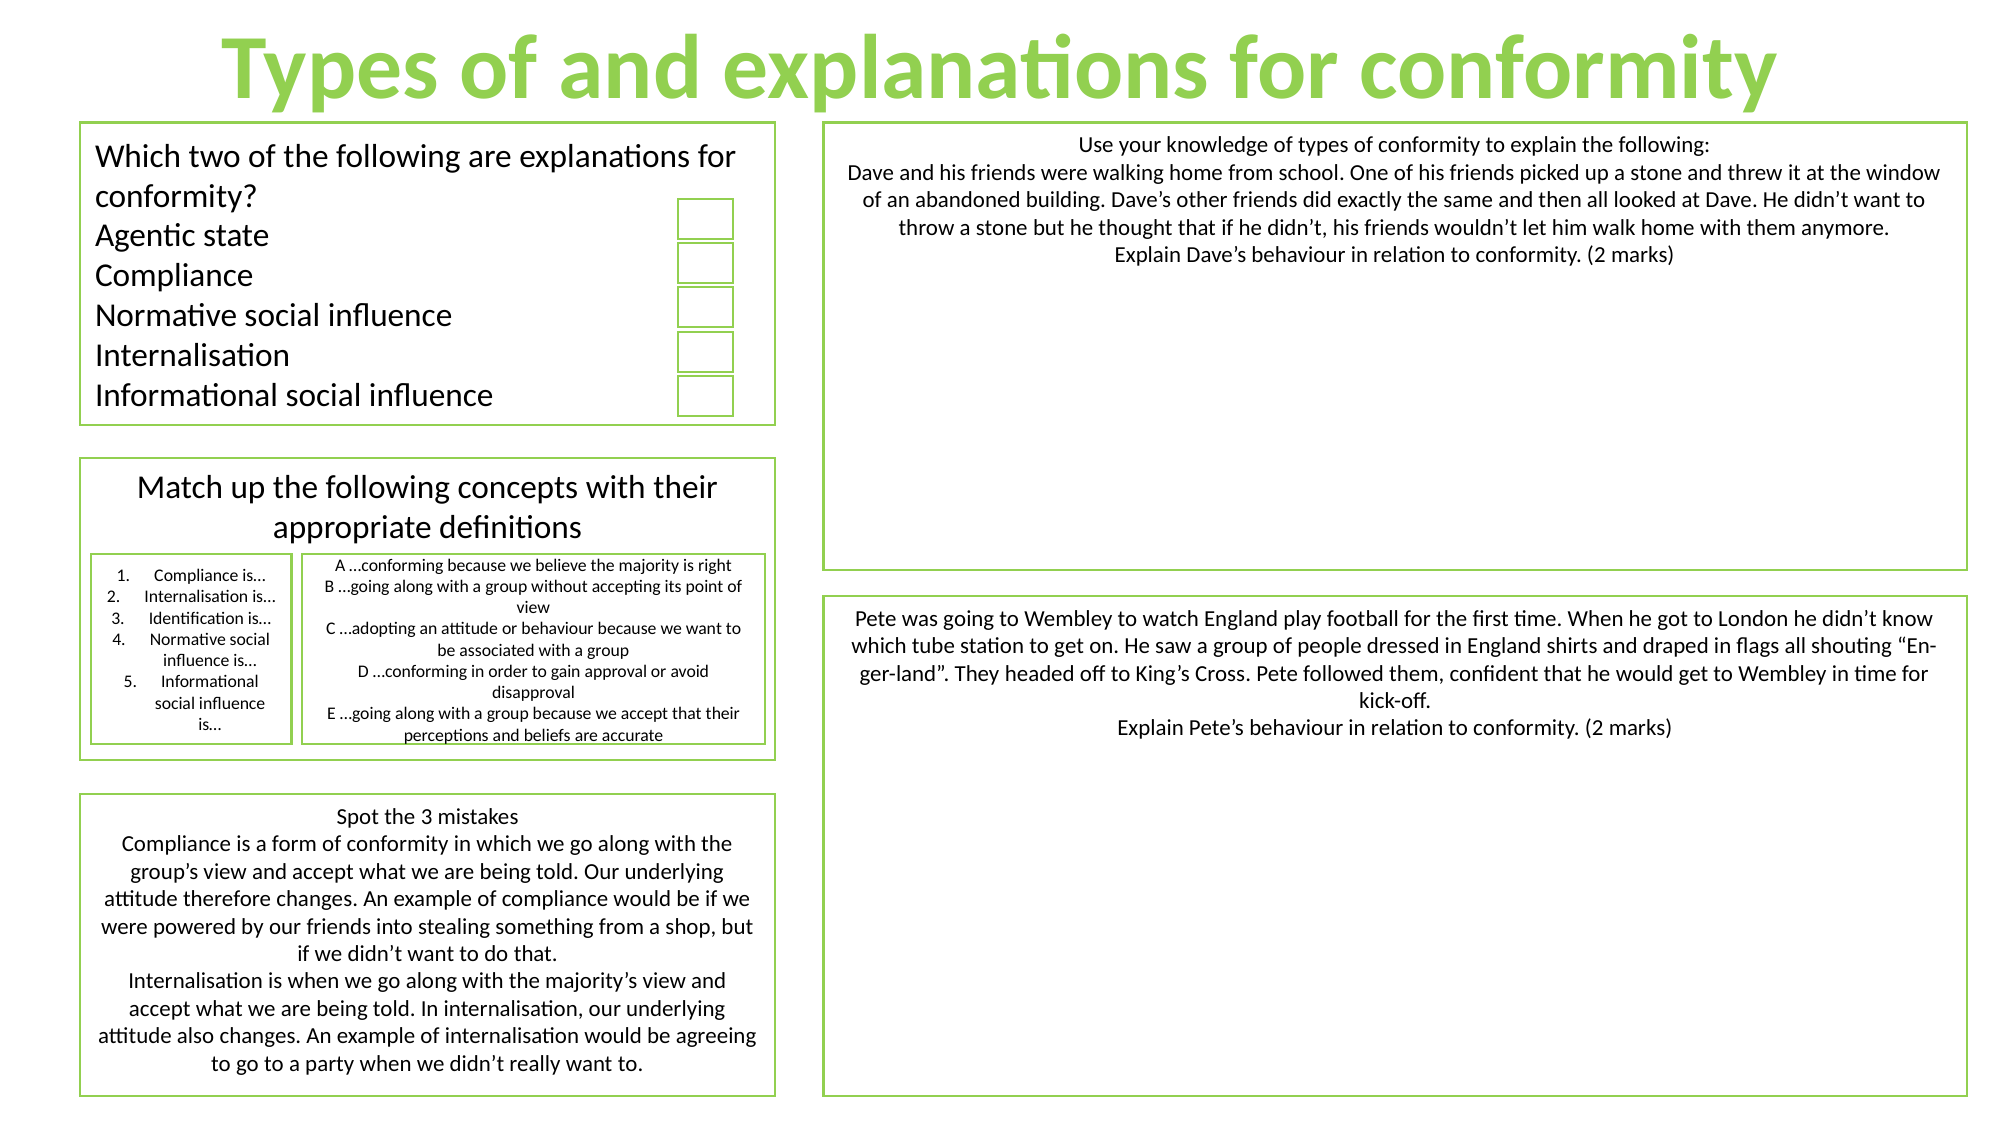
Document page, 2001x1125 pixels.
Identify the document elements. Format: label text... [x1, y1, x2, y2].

text_box Pete was going to Wembley to watch England play football for the first time. When he got to London he didn’t know which tube station to get on. He saw a group of people dressed in England shirts and draped in flags all shouting “En-ger-land”. They headed off to King’s Cross. Pete followed them, confident that he would get to Wembley in time for kick-off. Explain Pete’s behaviour in relation to conformity. (2 marks) [822, 595, 1968, 1097]
text_box [677, 286, 734, 328]
text_box [677, 242, 734, 284]
text_box A …conforming because we believe the majority is right B …going along with a group without accepting its point of view C …adopting an attitude or behaviour because we want to be associated with a group D …conforming in order to gain approval or avoid disapproval E …going along with a group because we accept that their perceptions and beliefs are accurate [301, 553, 766, 745]
text_box Use your knowledge of types of conformity to explain the following: Dave and his friends were walking home from school. One of his friends picked up a stone and threw it at the window of an abandoned building. Dave’s other friends did exactly the same and then all looked at Dave. He didn’t want to throw a stone but he thought that if he didn’t, his friends wouldn’t let him walk home with them anymore. Explain Dave’s behaviour in relation to conformity. (2 marks) [822, 125, 1968, 571]
text_box Spot the 3 mistakes Compliance is a form of conformity in which we go along with the group’s view and accept what we are being told. Our underlying attitude therefore changes. An example of compliance would be if we were powered by our friends into stealing something from a shop, but if we didn’t want to do that. Internalisation is when we go along with the majority’s view and accept what we are being told. In internalisation, our underlying attitude also changes. An example of internalisation would be agreeing to go to a party when we didn’t really want to. [79, 793, 776, 1097]
text_box [677, 331, 734, 373]
text_box Match up the following concepts with their appropriate definitions [79, 457, 776, 761]
text_box [677, 375, 734, 417]
text_box [677, 198, 734, 240]
text_box Compliance is… Internalisation is… Identification is… Normative social influence is… Informational social influence is… [90, 553, 293, 745]
text_box Which two of the following are explanations for conformity? Agentic state Compliance Normative social influence Internalisation Informational social influence [79, 125, 776, 426]
text_box Types of and explanations for conformity [0, 0, 2000, 125]
